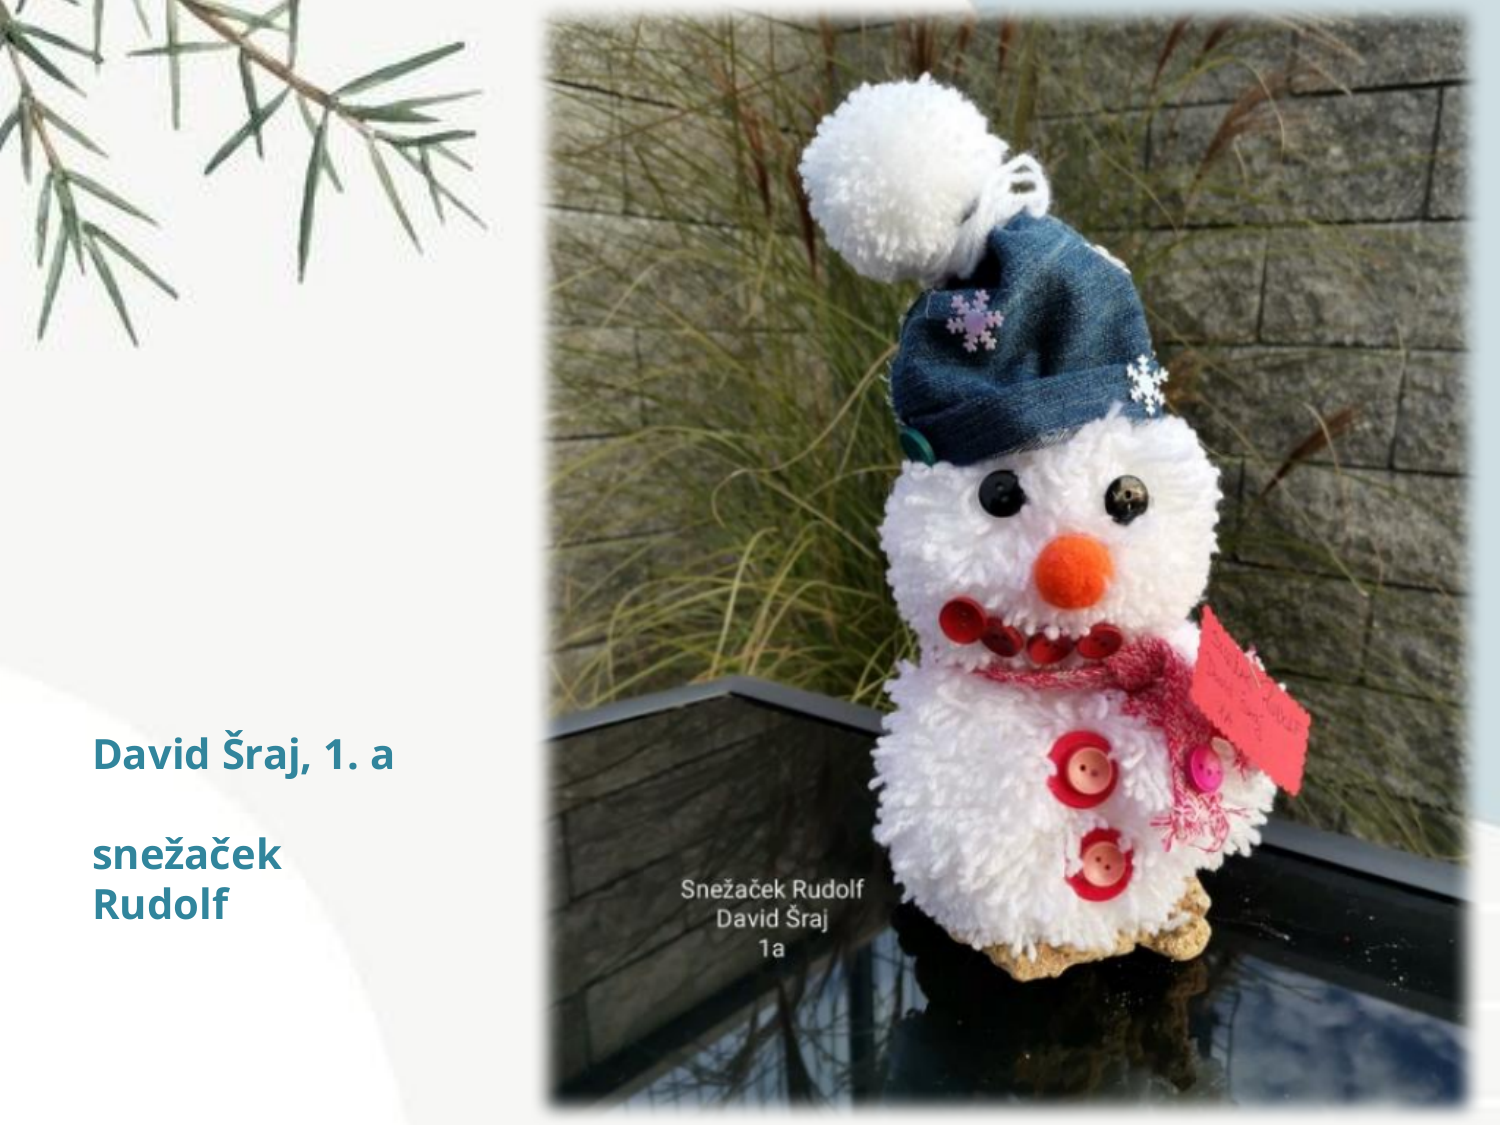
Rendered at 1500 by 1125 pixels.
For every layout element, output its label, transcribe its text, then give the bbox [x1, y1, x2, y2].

text_box David Šraj, 1. a snežaček Rudolf [77, 720, 415, 935]
picture [0, 0, 1500, 1125]
